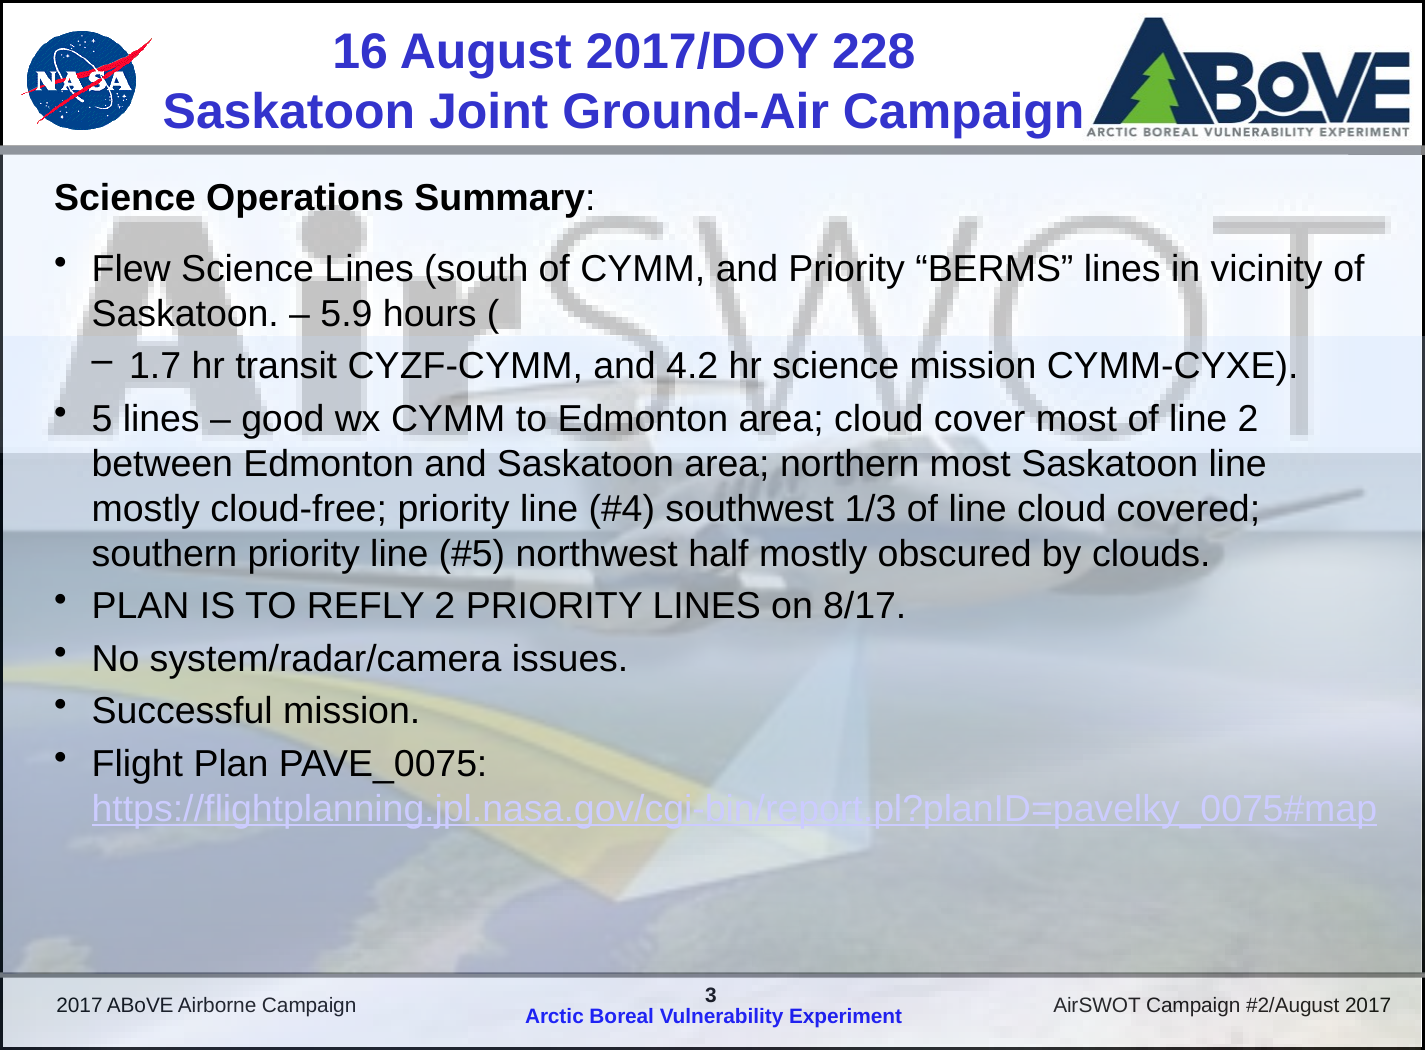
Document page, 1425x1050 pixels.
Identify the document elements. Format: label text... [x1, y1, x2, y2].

picture [0, 146, 1425, 1050]
picture [1082, 13, 1414, 141]
title 16 August 2017/DOY 228 Saskatoon Joint Ground-Air Campaign [133, 28, 1115, 130]
picture [8, 15, 163, 142]
